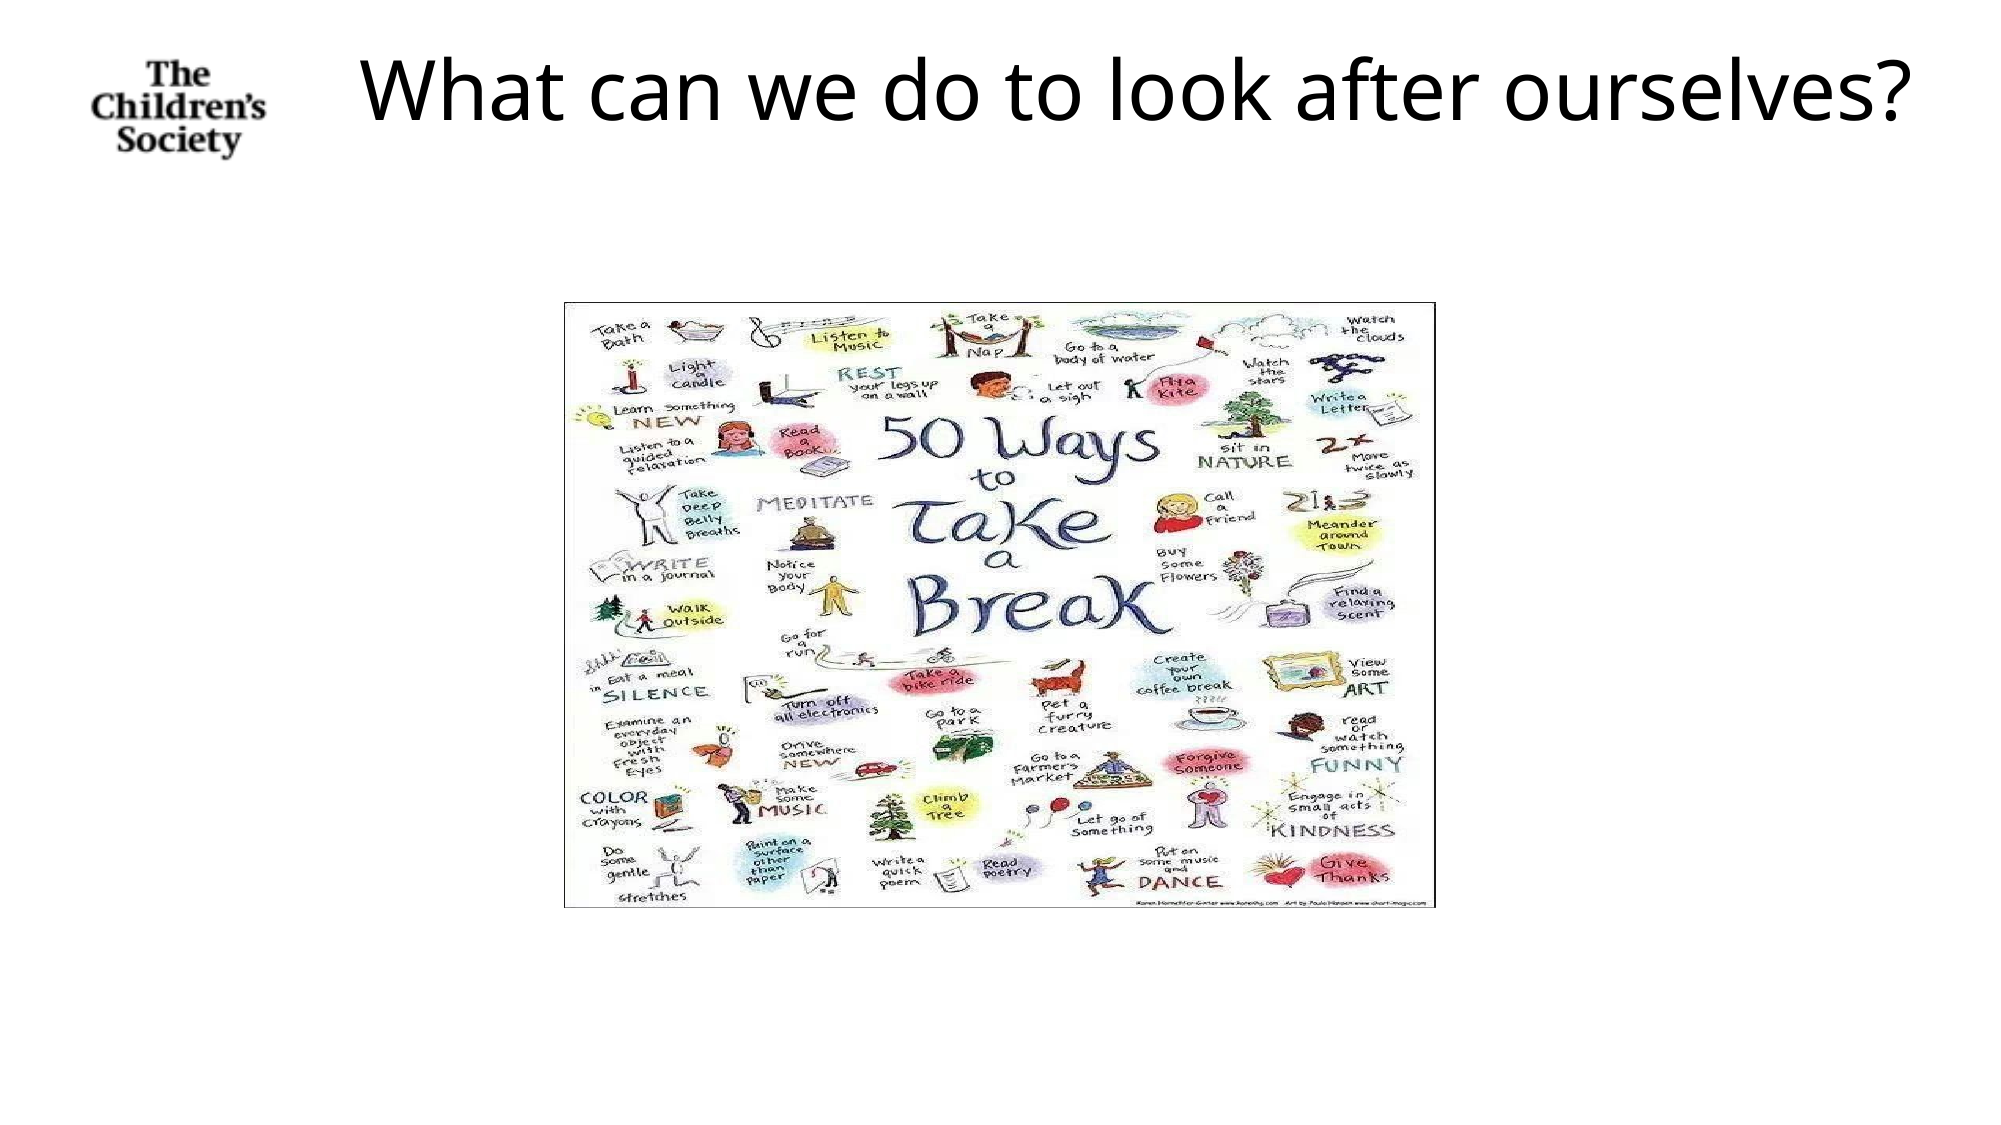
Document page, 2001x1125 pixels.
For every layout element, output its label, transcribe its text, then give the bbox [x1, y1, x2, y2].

picture [71, 0, 288, 217]
picture [564, 302, 1436, 908]
text_box What can we do to look after ourselves? [136, 17, 2000, 234]
